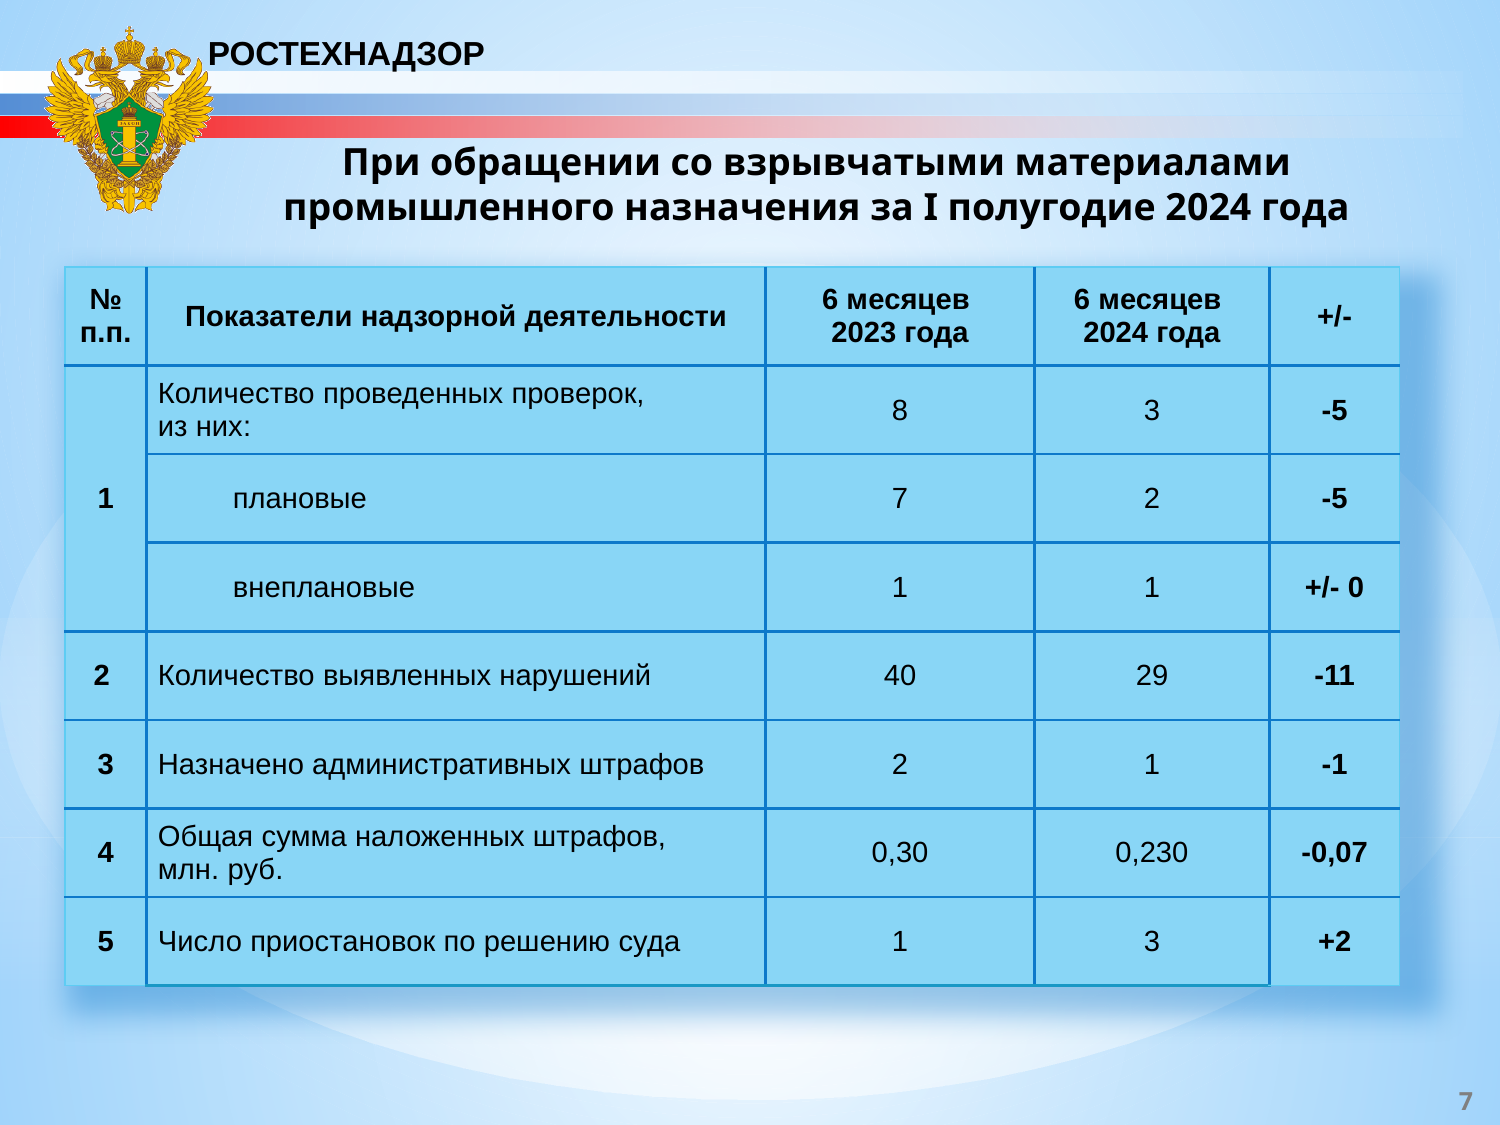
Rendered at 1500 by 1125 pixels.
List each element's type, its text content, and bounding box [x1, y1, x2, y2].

table_header Показатели надзорной деятельности [148, 268, 764, 364]
table_header +/- [1271, 268, 1399, 364]
table_header 6 месяцев 2023 года [767, 268, 1033, 364]
table_cell -0,07 [1271, 810, 1399, 896]
table_cell 1 [767, 544, 1033, 630]
table_cell 4 [66, 810, 145, 896]
table_header 6 месяцев 2024 года [1036, 268, 1268, 364]
table_cell 1 [1036, 544, 1268, 630]
table_cell -5 [1271, 455, 1399, 541]
table_cell внеплановые [148, 544, 764, 630]
table_cell 0,30 [767, 810, 1033, 896]
table_cell плановые [148, 455, 764, 541]
table_cell Общая сумма наложенных штрафов, млн. руб. [148, 810, 764, 896]
table_cell 2 [1036, 455, 1268, 541]
table_cell +2 [1271, 898, 1399, 985]
table_cell 5 [66, 898, 145, 985]
table_cell Количество проведенных проверок, из них: [148, 367, 764, 453]
table_cell -5 [1271, 367, 1399, 453]
table_cell 1 [767, 898, 1033, 984]
table_cell 29 [1036, 633, 1268, 719]
table_cell 1 [66, 367, 145, 630]
table_header № п.п. [66, 268, 145, 364]
table_cell 1 [1036, 721, 1268, 807]
table_cell Назначено административных штрафов [148, 721, 764, 807]
table_cell -1 [1271, 721, 1399, 807]
table_cell Число приостановок по решению суда [148, 898, 764, 984]
table_cell 8 [767, 367, 1033, 453]
table_cell 3 [66, 721, 145, 807]
table_cell 2 [66, 633, 145, 719]
table_cell 3 [1036, 367, 1268, 453]
table_cell Количество выявленных нарушений [148, 633, 764, 719]
table_cell -11 [1271, 633, 1399, 719]
table_cell 2 [767, 721, 1033, 807]
table_cell 40 [767, 633, 1033, 719]
table_cell 3 [1036, 898, 1268, 984]
slide_number 7 [1316, 1072, 1500, 1125]
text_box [0, 24, 1463, 214]
table_cell 7 [767, 455, 1033, 541]
table_cell 0,230 [1036, 810, 1268, 896]
text_box При обращении со взрывчатыми материалами промышленного назначения за I полугодие 2024 года [171, 221, 1463, 236]
table_cell +/- 0 [1271, 544, 1399, 630]
